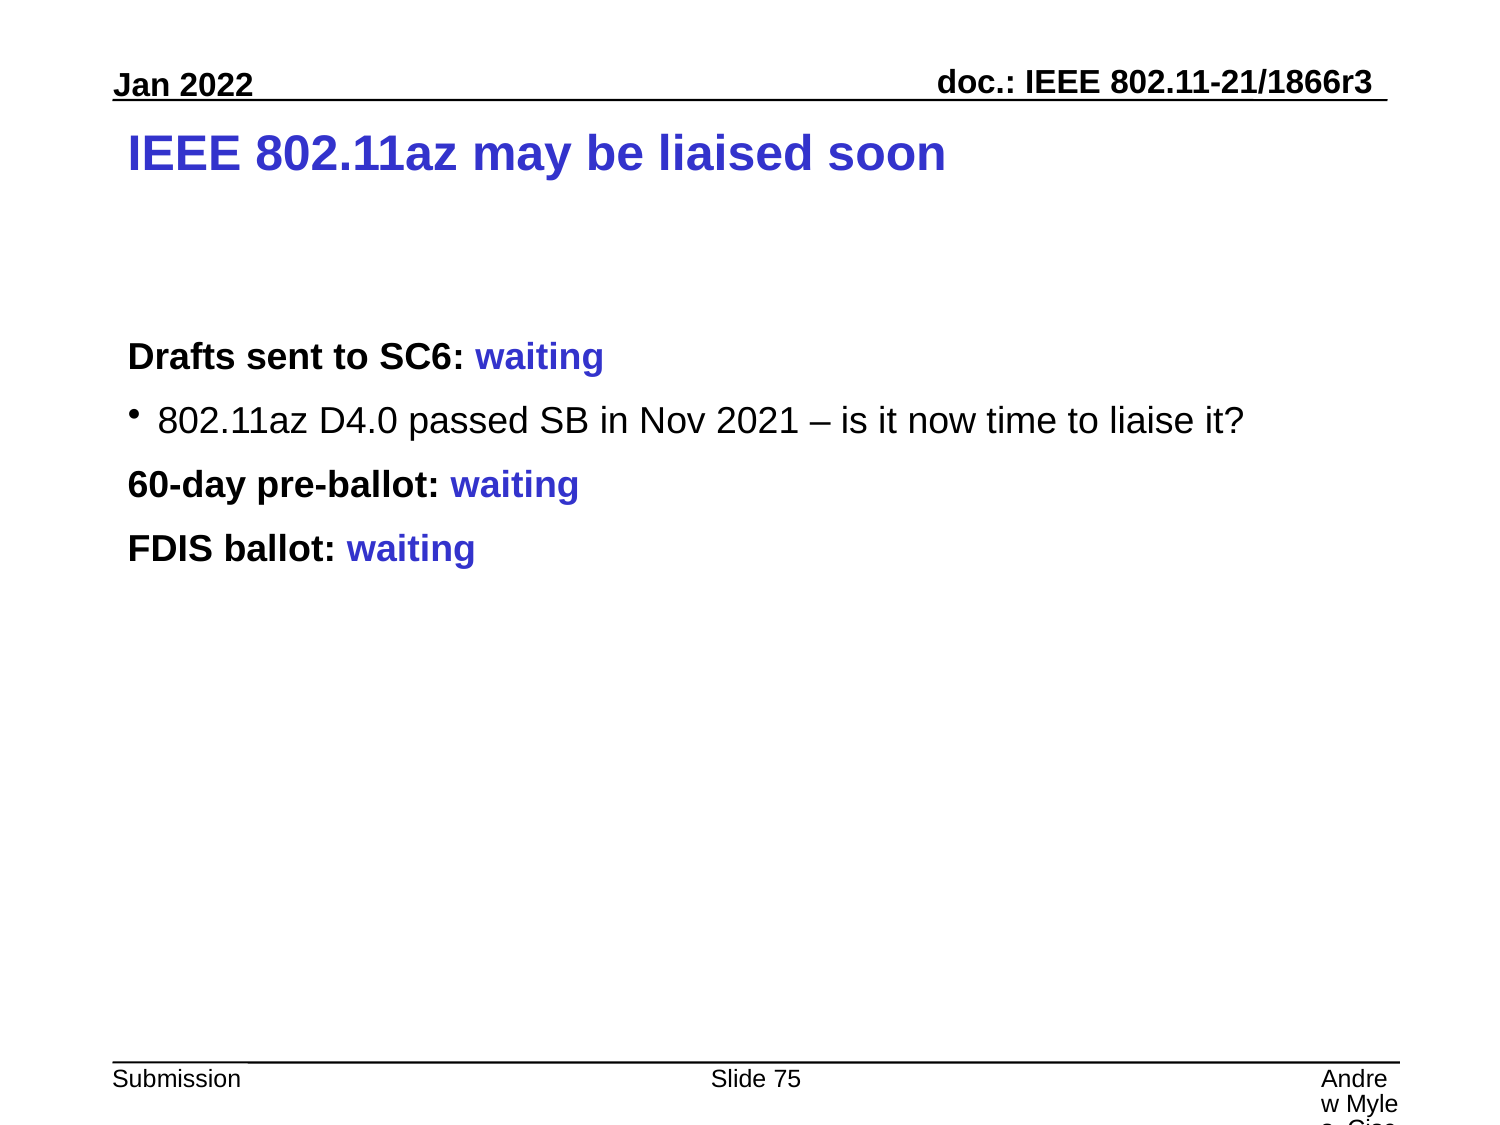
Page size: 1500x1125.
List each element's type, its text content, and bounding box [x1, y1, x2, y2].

slide_number Slide 75 [709, 1061, 803, 1093]
list Drafts sent to SC6: waiting 802.11az D4.0 passed SB in Nov 2021 – is it now time to liaise it? 60-day pre-ballot: waiting FDIS ballot: waiting [112, 324, 1388, 1000]
title IEEE 802.11az may be liaised soon [112, 112, 1388, 288]
footer Andrew Myles, Cisco [1320, 1061, 1402, 1093]
